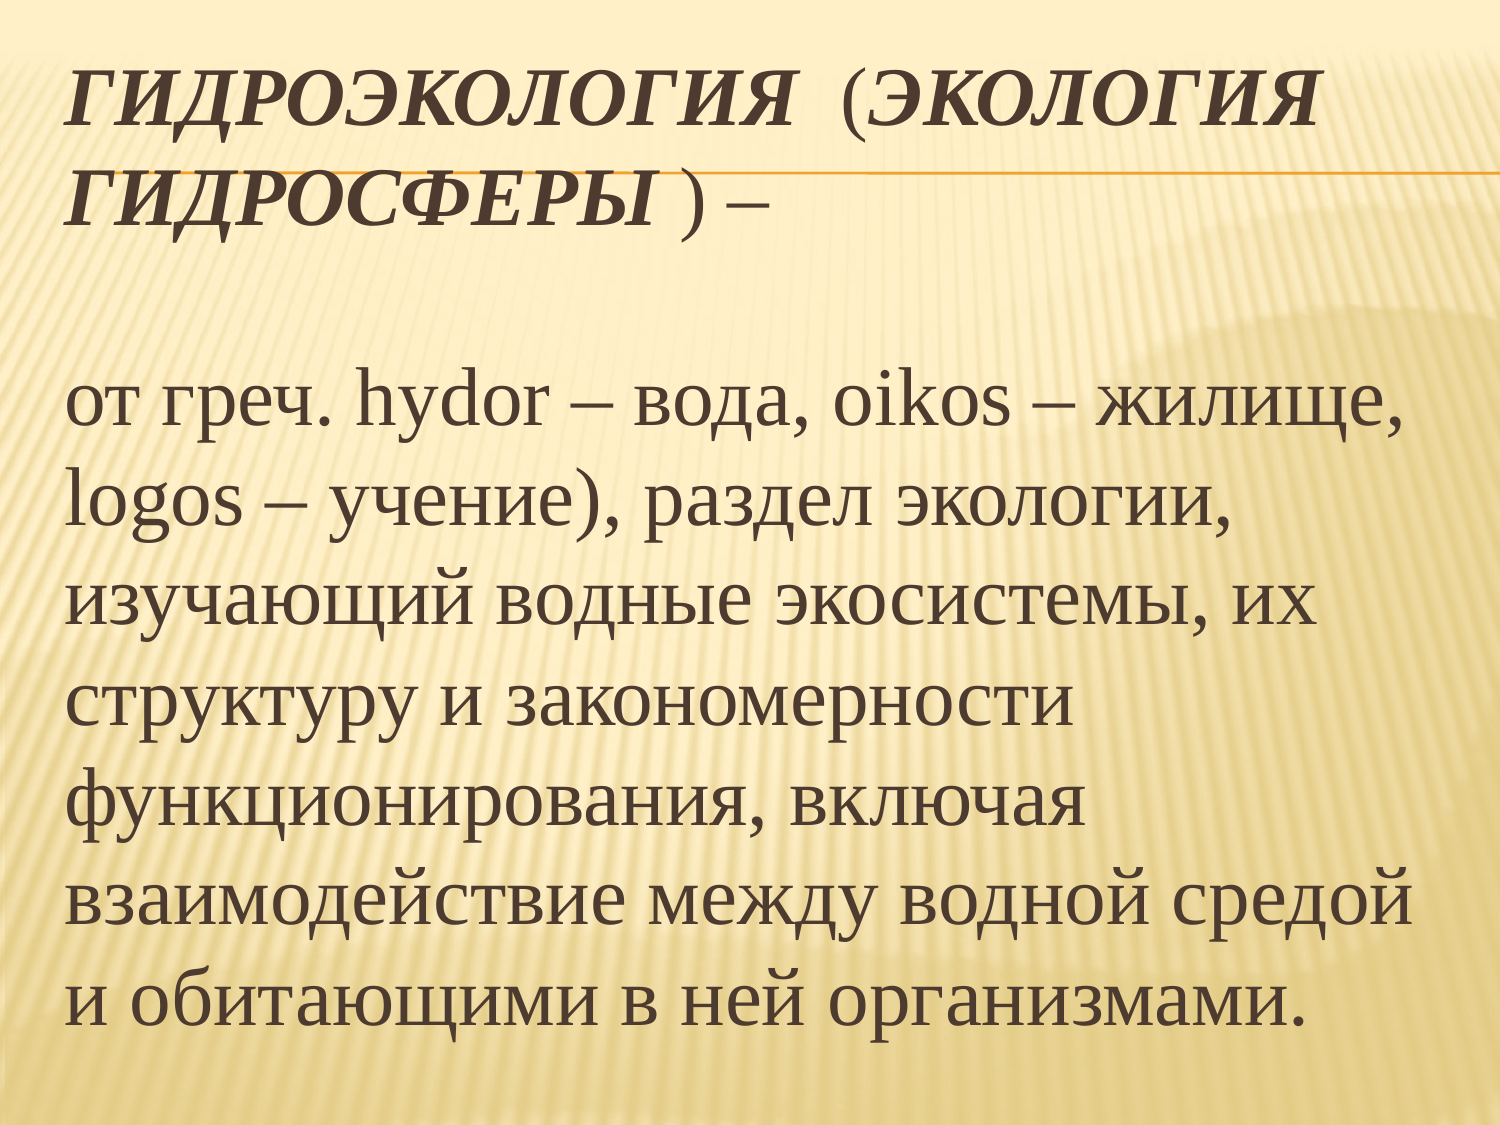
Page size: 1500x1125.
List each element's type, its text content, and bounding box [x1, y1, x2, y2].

title Гидроэкология (экология гидросферы ) – от греч. hydor – вода, oikos – жилище, logos – учение), раздел экологии, изучающий водные экосистемы, их структуру и закономерности функционирования, включая взаимодействие между водной средой и обитающими в ней организмами. [49, 58, 1475, 1125]
